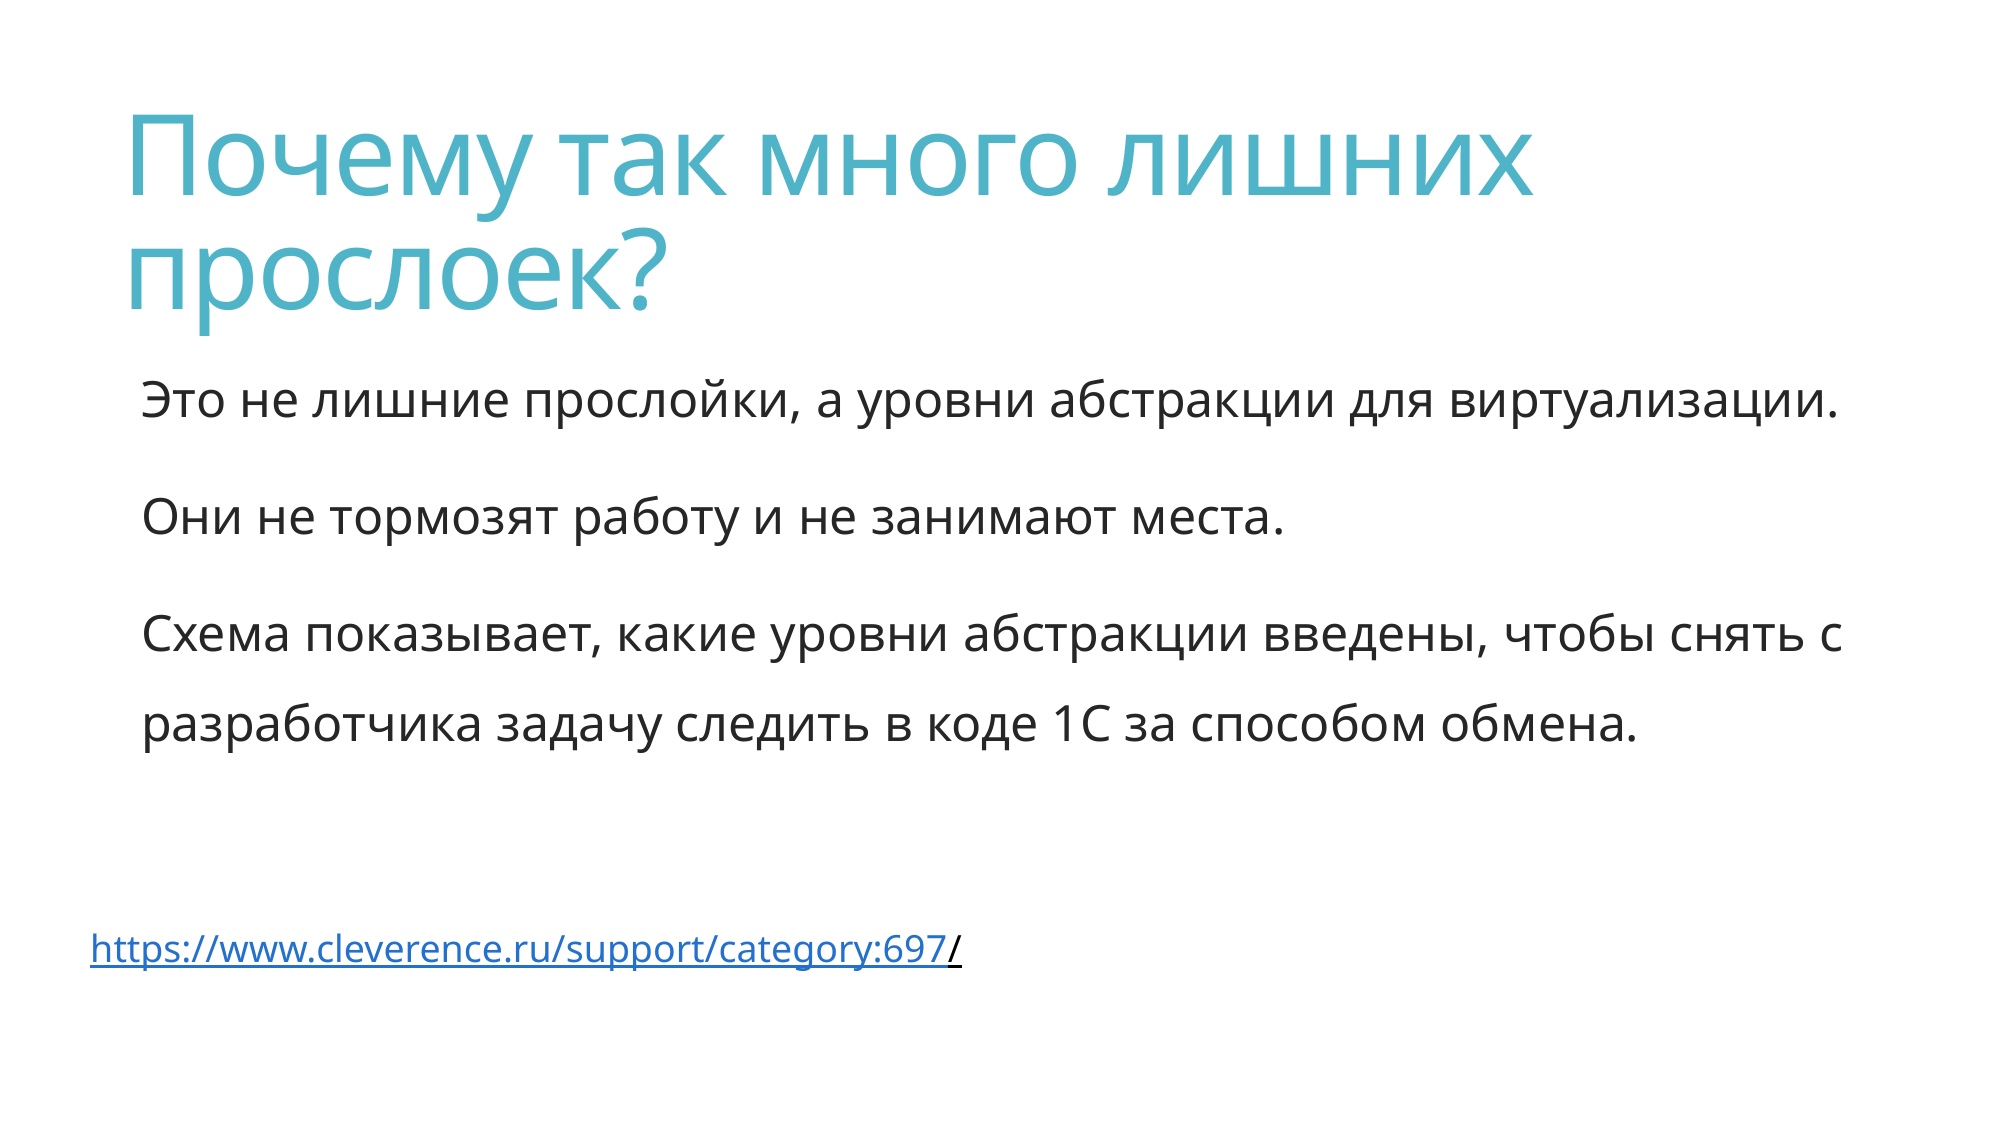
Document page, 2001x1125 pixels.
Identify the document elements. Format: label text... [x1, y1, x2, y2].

list Это не лишние прослойки, а уровни абстракции для виртуализации. Они не тормозят работу и не занимают места. Схема показывает, какие уровни абстракции введены, чтобы снять с разработчика задачу следить в коде 1С за способом обмена. [111, 329, 1876, 809]
title Почему так много лишних прослоек? [107, 81, 1875, 354]
text_box https://www.cleverence.ru/support/category:697/ [75, 917, 987, 984]
